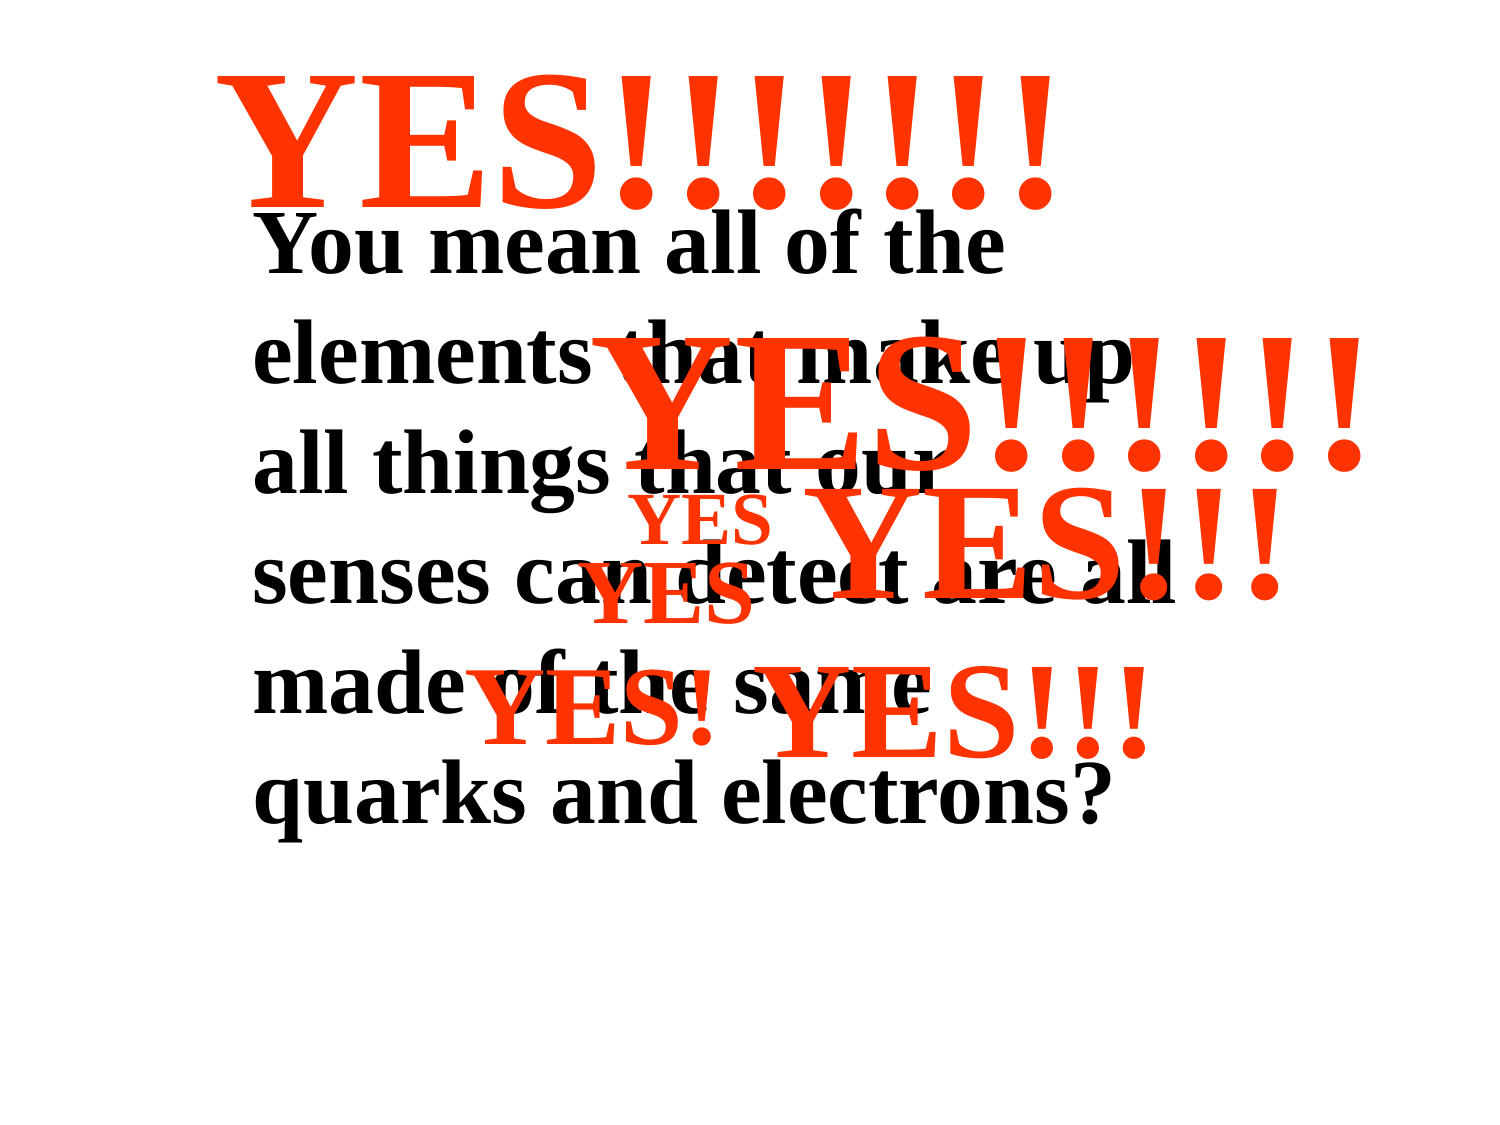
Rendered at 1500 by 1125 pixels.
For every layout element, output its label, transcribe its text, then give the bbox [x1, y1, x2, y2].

text_box YES!!!!!! [575, 262, 1438, 518]
text_box YES!!!!!!! [199, 0, 1100, 255]
text_box YES [612, 518, 787, 524]
text_box YES! [450, 624, 737, 775]
text_box YES!!! [787, 518, 1313, 640]
text_box You mean all of the elements that make up all things that our senses can detect are all made of the same quarks and electrons? [237, 174, 1213, 850]
text_box YES!!! [737, 612, 1173, 793]
text_box YES [562, 524, 787, 624]
